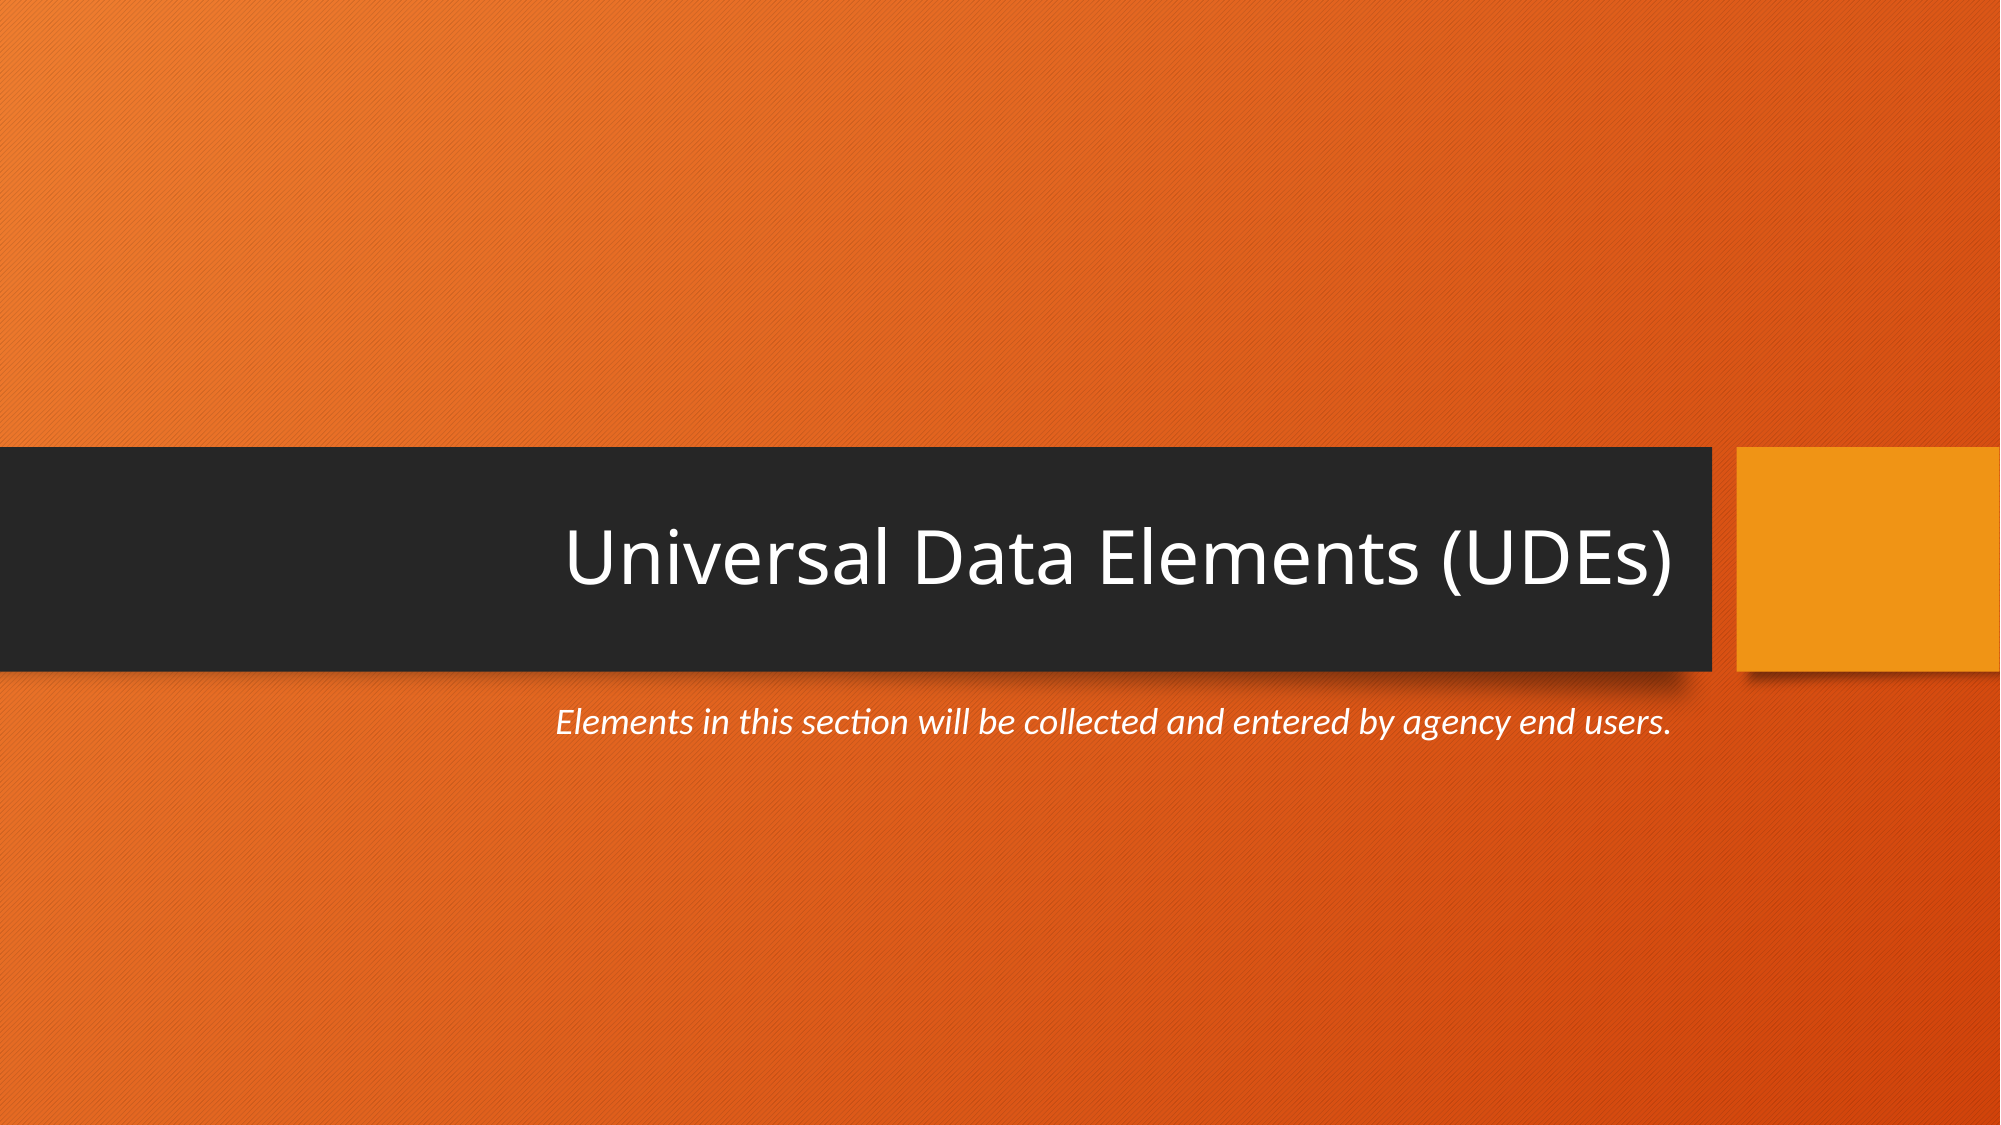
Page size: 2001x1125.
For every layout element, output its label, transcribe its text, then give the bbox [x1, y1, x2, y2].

picture [1736, 672, 2000, 695]
list Elements in this section will be collected and entered by agency end users. [111, 694, 1689, 823]
picture [0, 672, 1713, 724]
title Universal Data Elements (UDEs) [111, 470, 1689, 650]
